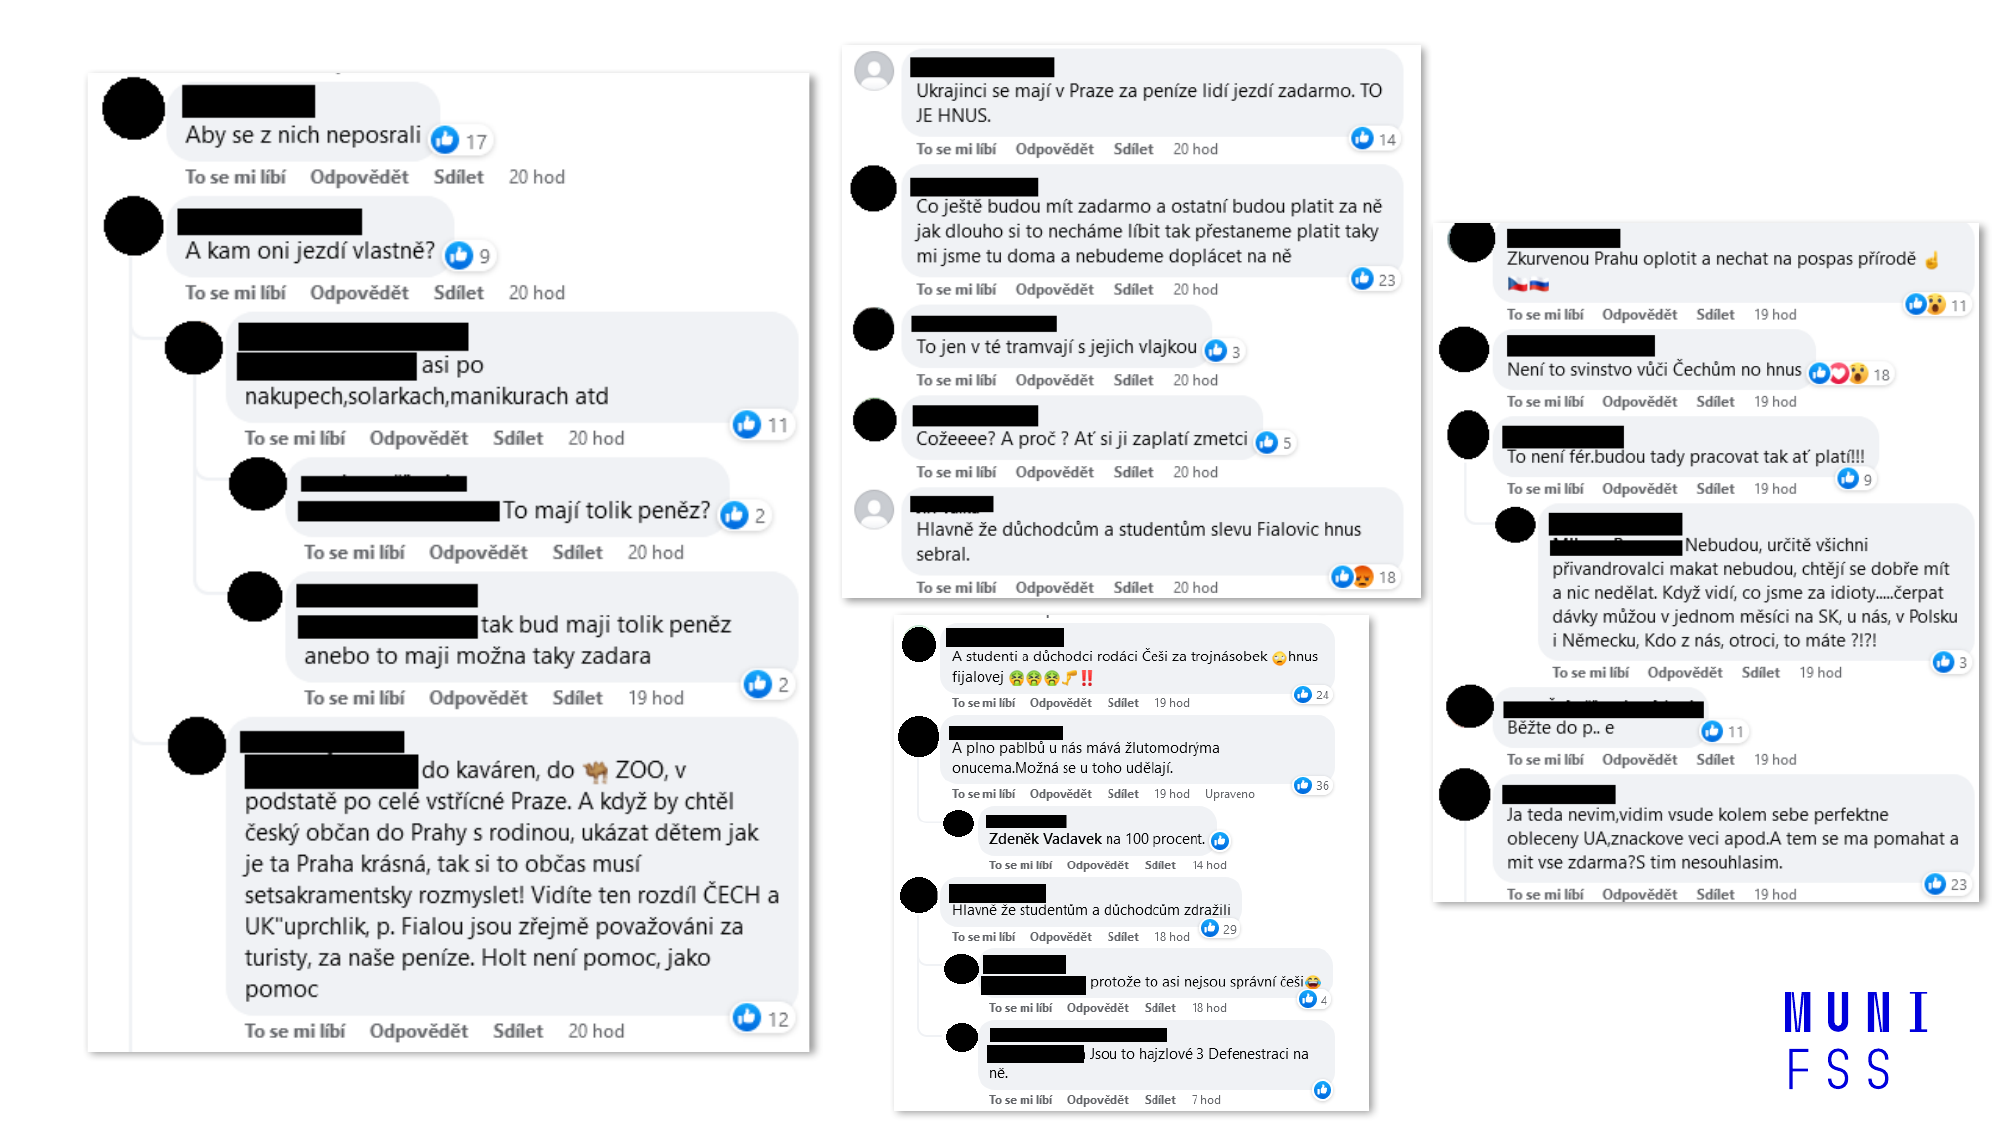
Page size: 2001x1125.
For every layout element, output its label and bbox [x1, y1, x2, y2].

picture [87, 73, 810, 1052]
picture [1432, 223, 1980, 902]
picture [894, 615, 1369, 1112]
picture [842, 45, 1422, 598]
